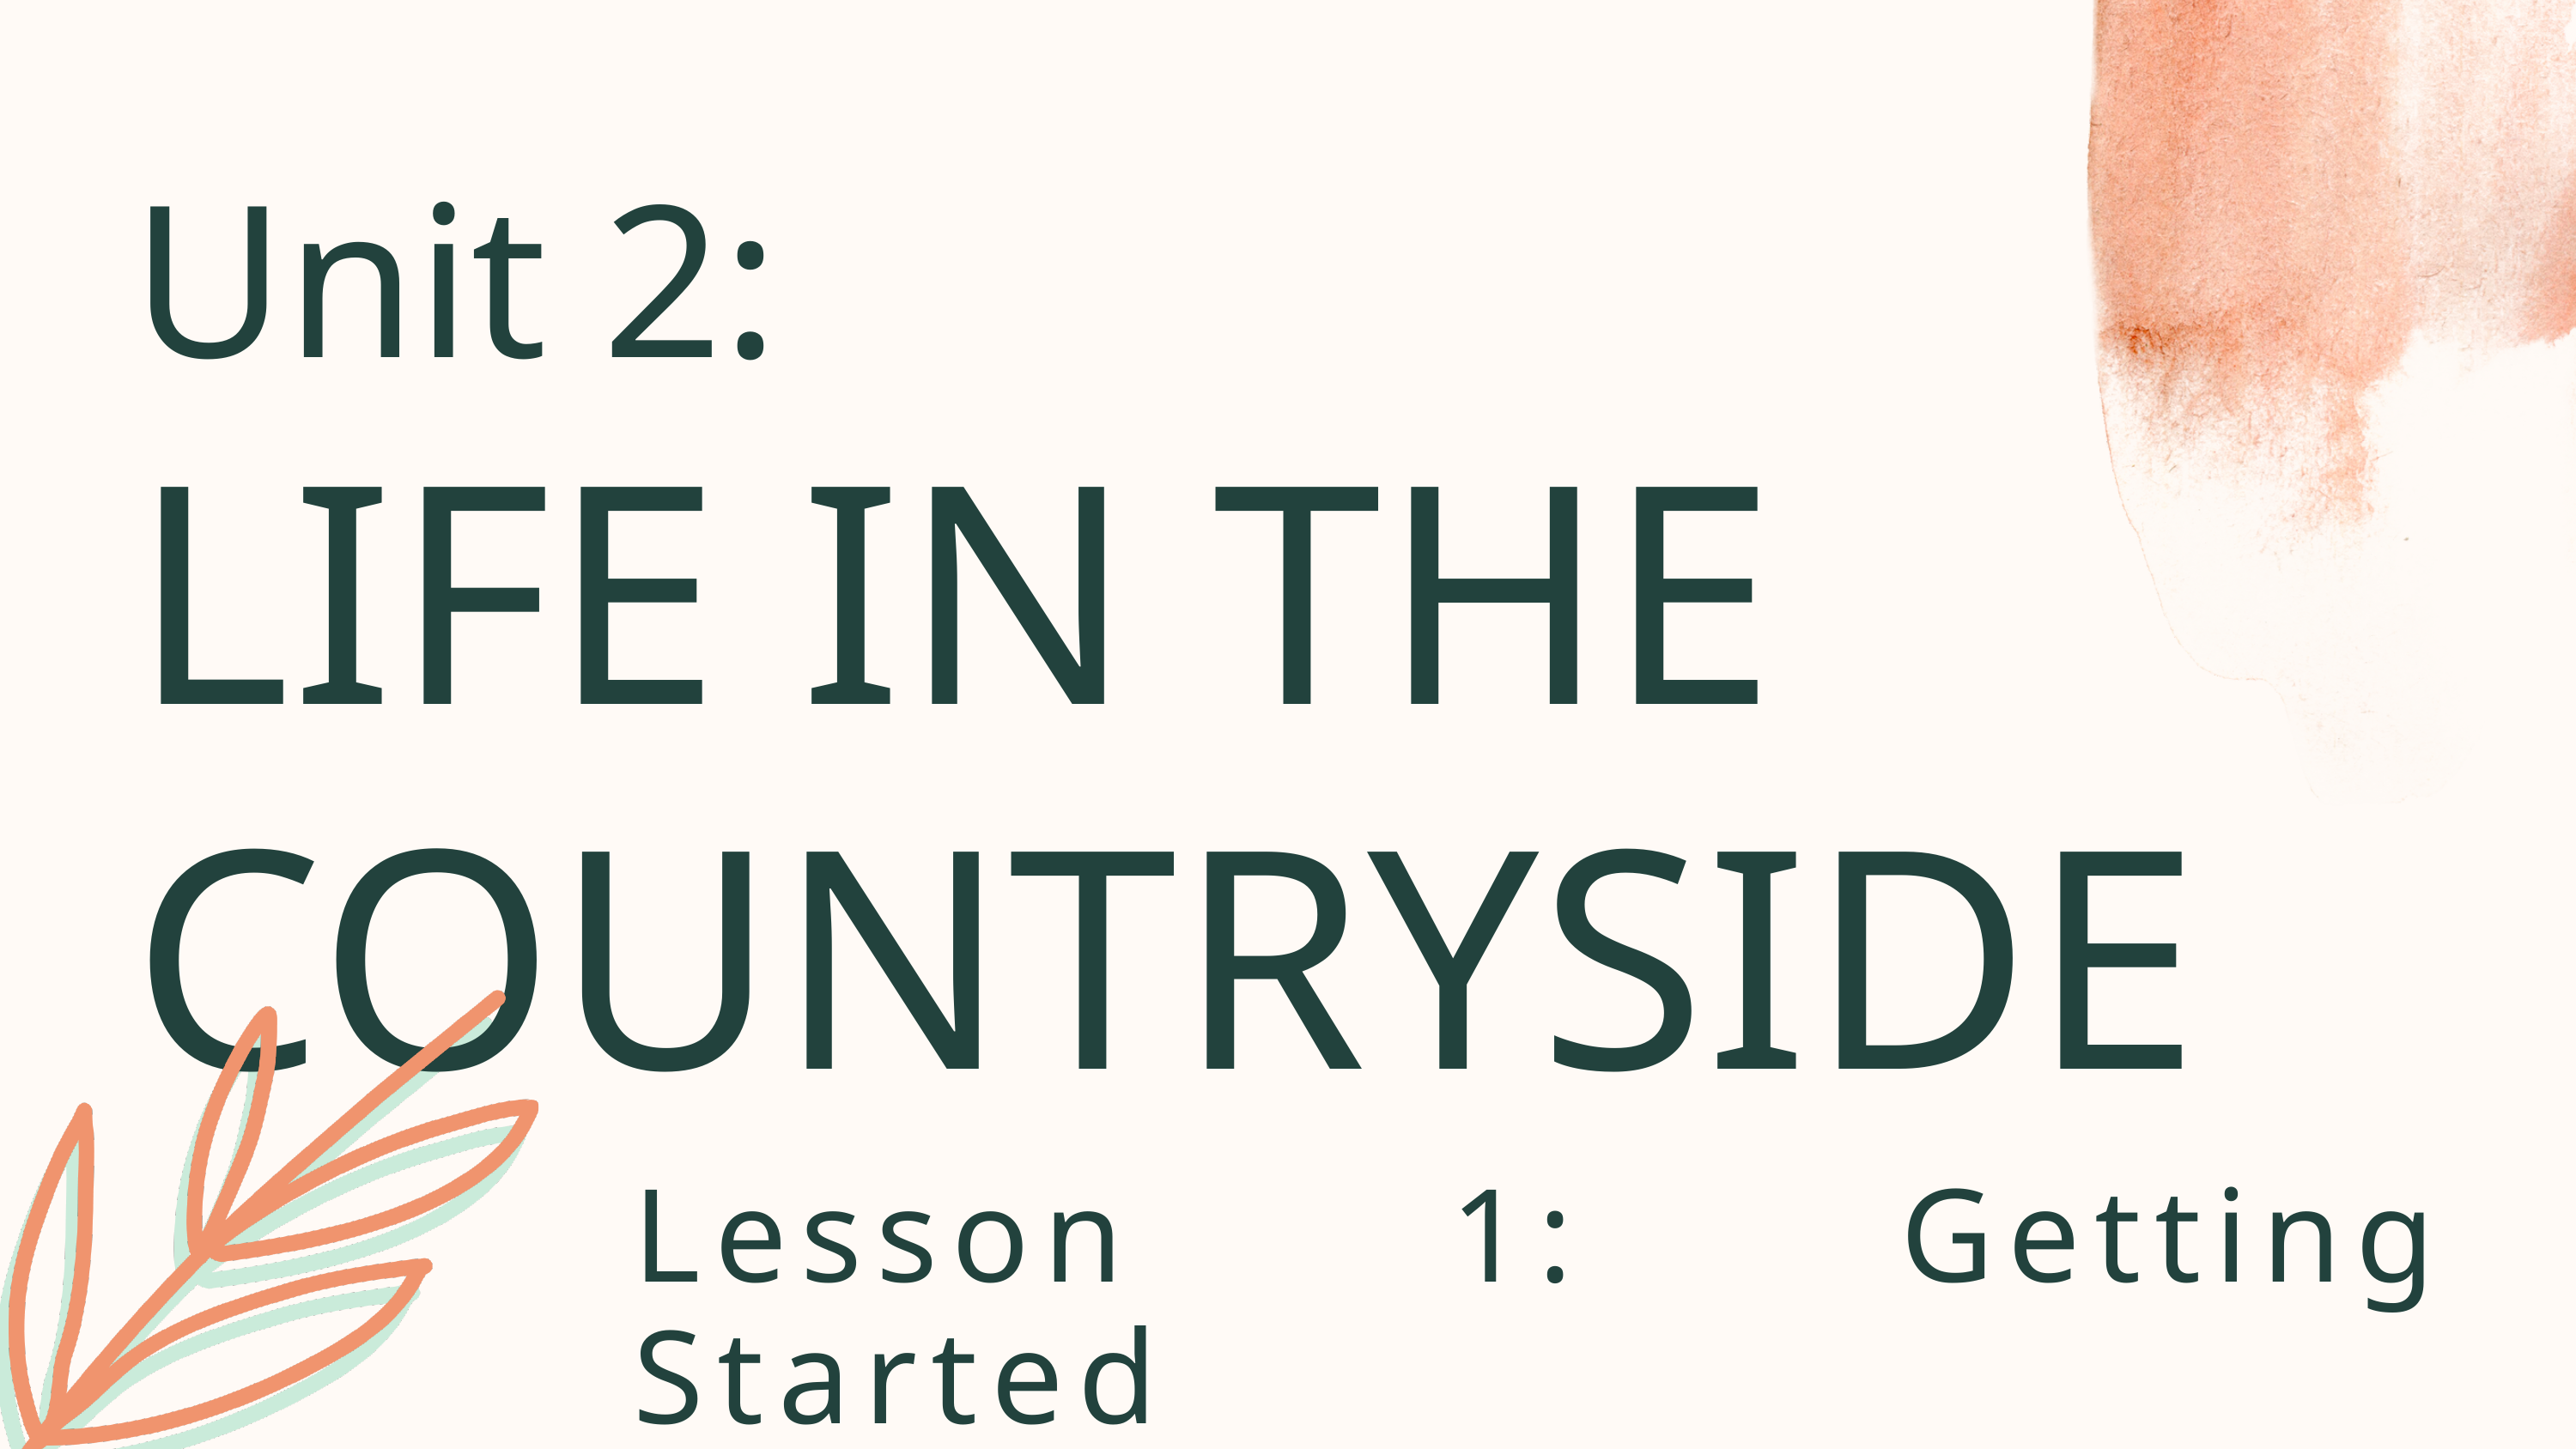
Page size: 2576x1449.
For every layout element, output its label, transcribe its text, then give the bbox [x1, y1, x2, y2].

text_box Lesson 1: Getting Started [562, 1166, 2451, 1449]
text_box Unit 2: LIFE IN THE COUNTRYSIDE [131, 144, 2576, 1131]
text_box [0, 990, 539, 1449]
text_box [2084, 0, 2576, 144]
